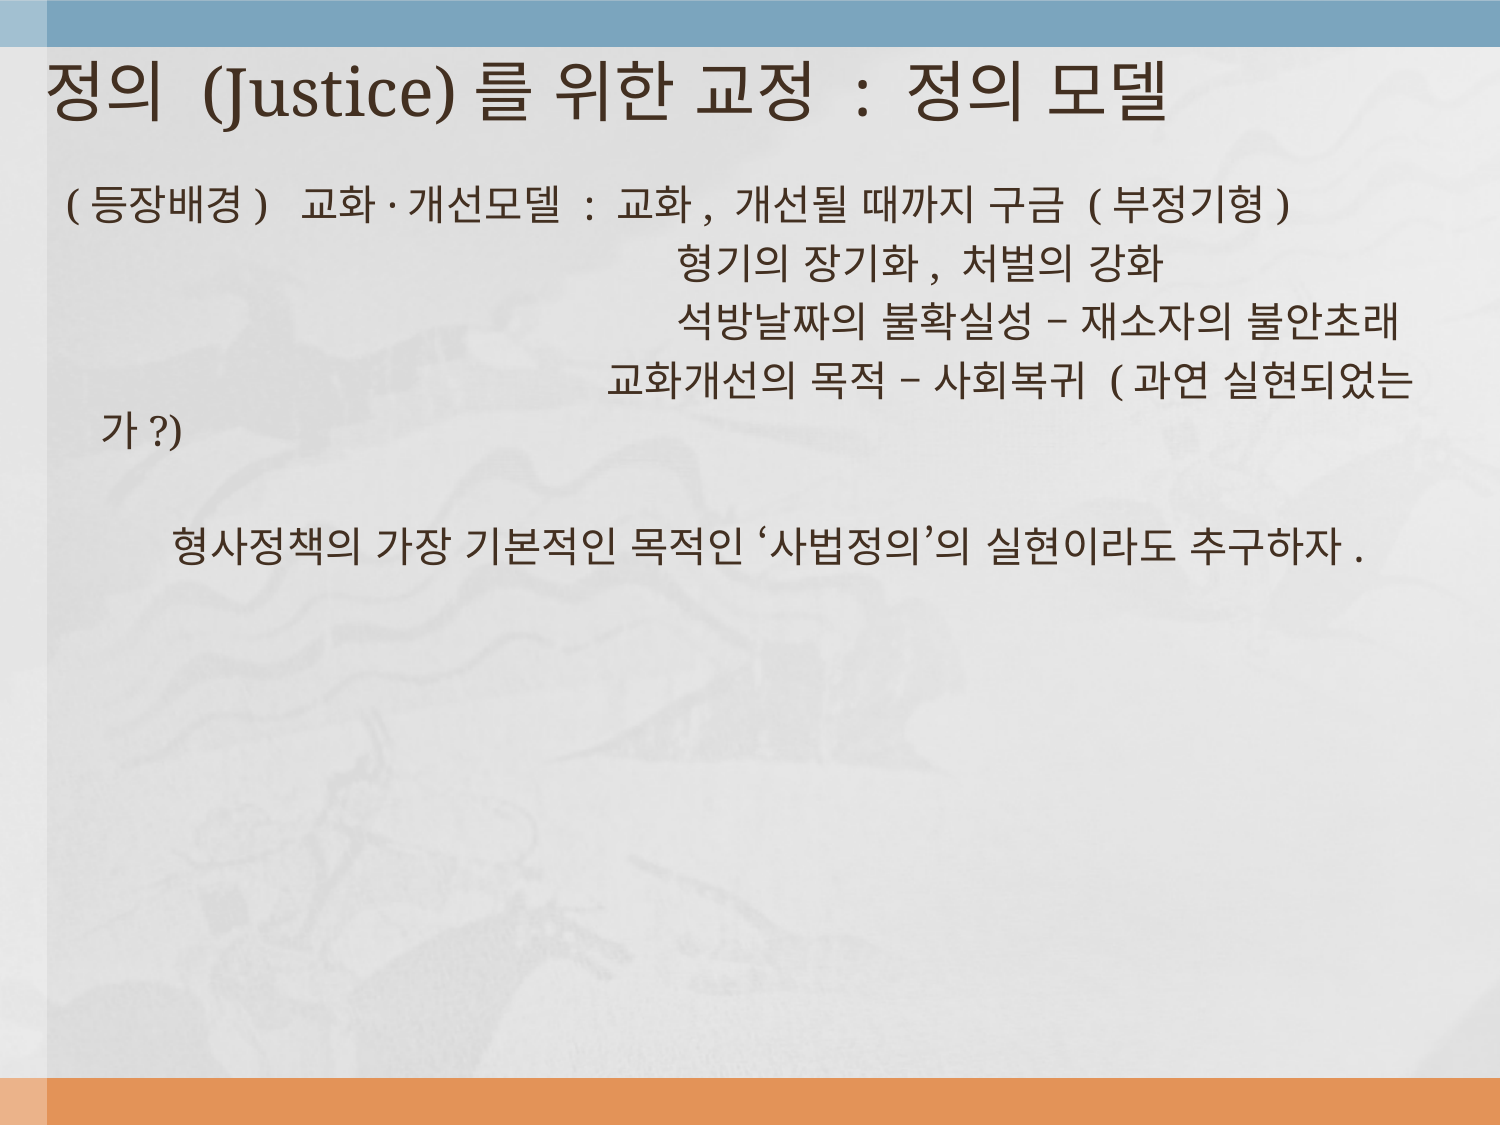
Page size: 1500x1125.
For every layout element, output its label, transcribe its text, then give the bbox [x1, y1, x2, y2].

list 정의 (Justice)를 위한 교정 : 정의 모델 (등장배경) 교화·개선모델 : 교화, 개선될 때까지 구금 (부정기형) 형기의 장기화, 처벌의 강화 석방날짜의 불확실성 – 재소자의 불안초래 교화개선의 목적 – 사회복귀 (과연 실현되었는가?) 형사정책의 가장 기본적인 목적인 ‘사법정의’의 실현이라도 추구하자. [29, 42, 1471, 1059]
